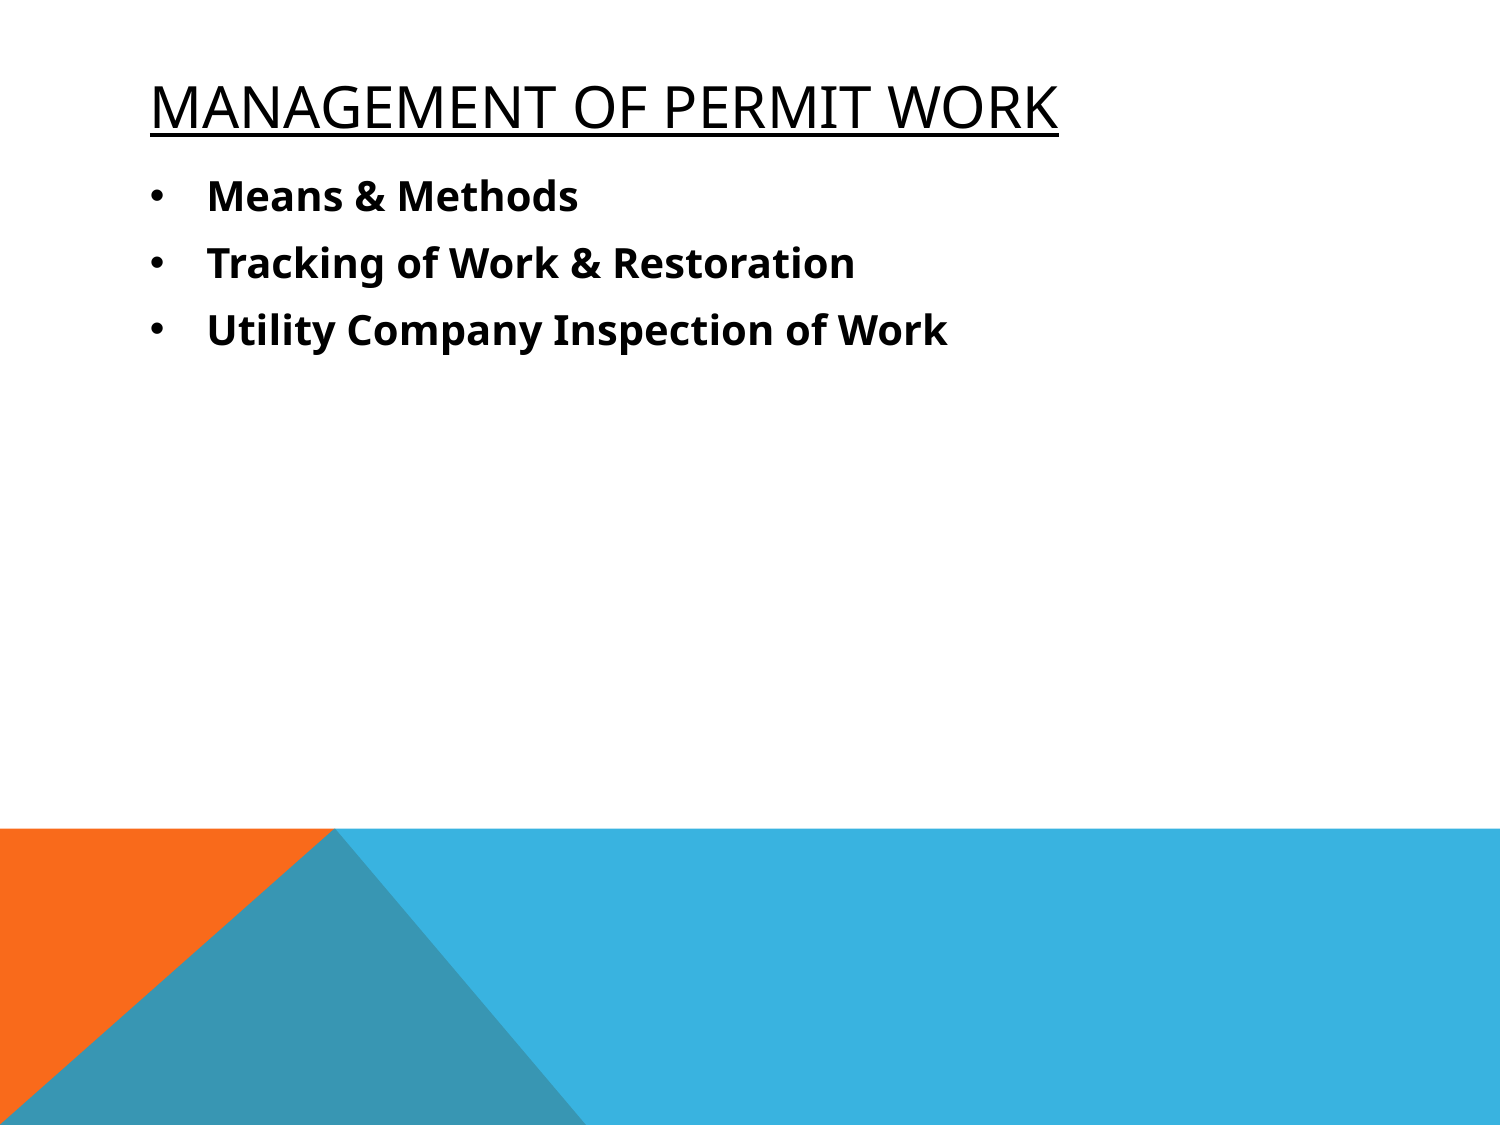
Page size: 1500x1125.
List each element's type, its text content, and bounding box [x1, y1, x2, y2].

list Means & Methods Tracking of Work & Restoration Utility Company Inspection of Work [134, 162, 1369, 813]
title Management of permit work [134, 59, 1369, 150]
